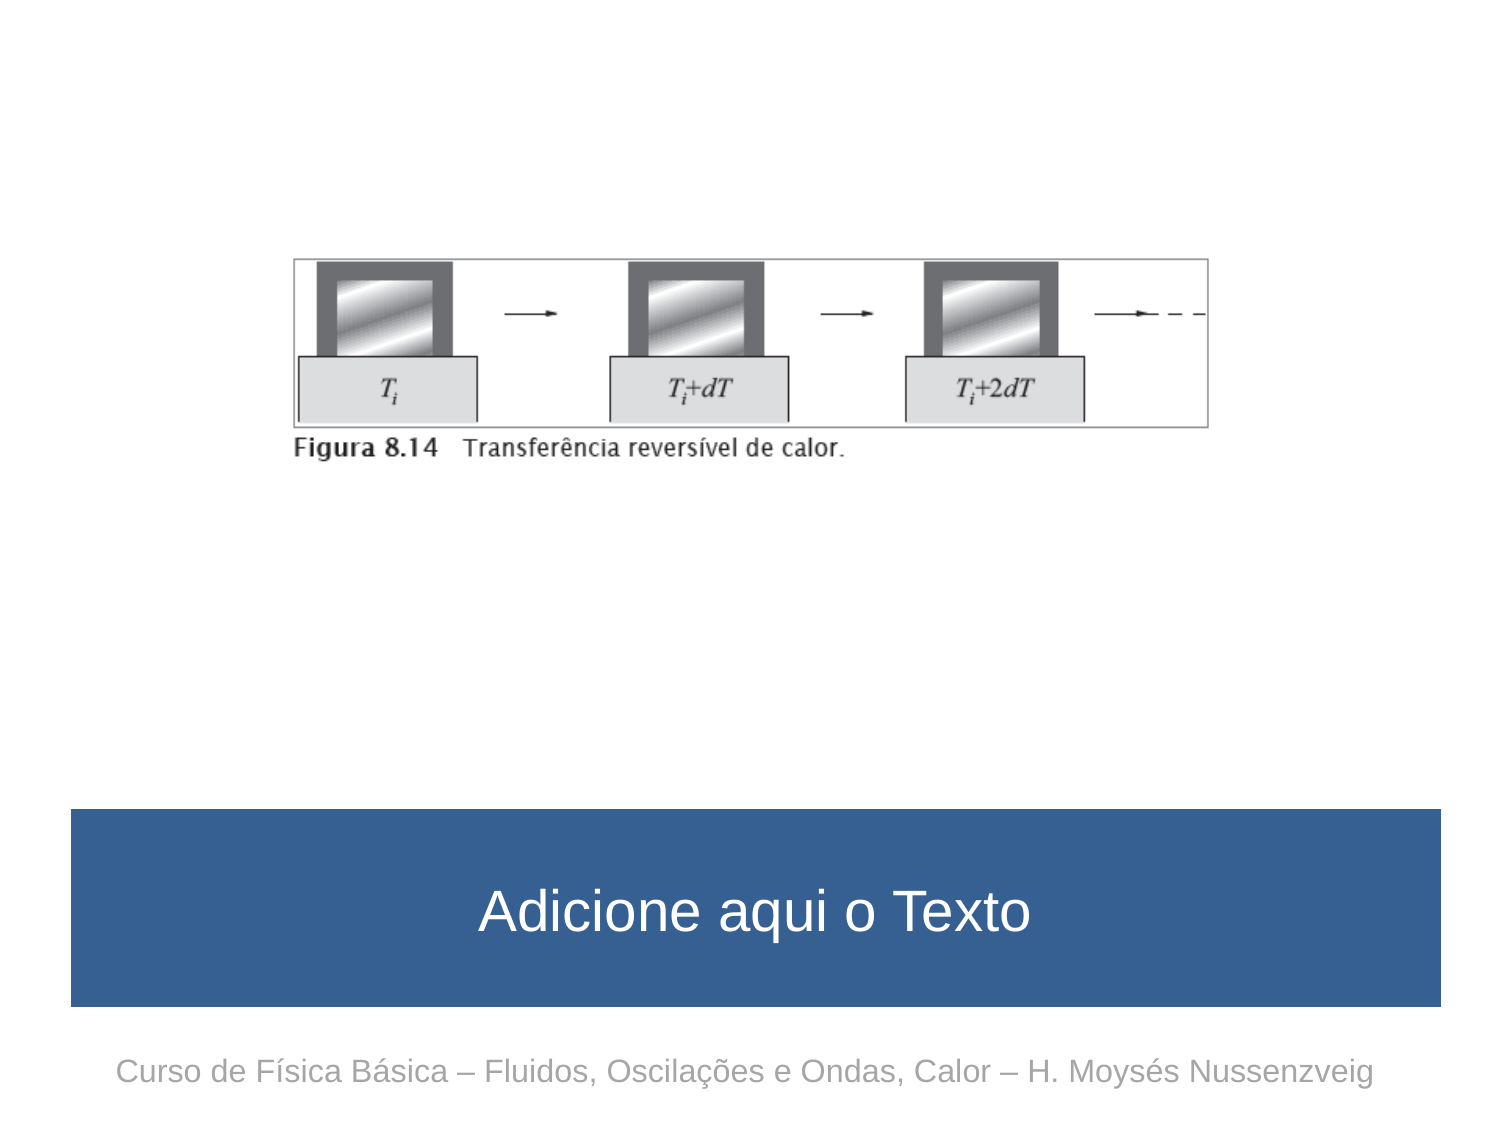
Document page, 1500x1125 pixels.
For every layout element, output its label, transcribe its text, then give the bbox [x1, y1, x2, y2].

text_box Adicione aqui o Texto [70, 808, 1442, 1008]
picture [267, 243, 1245, 474]
footer Curso de Física Básica – Fluidos, Oscilações e Ondas, Calor – H. Moysés Nussenzveig [0, 1042, 1500, 1103]
